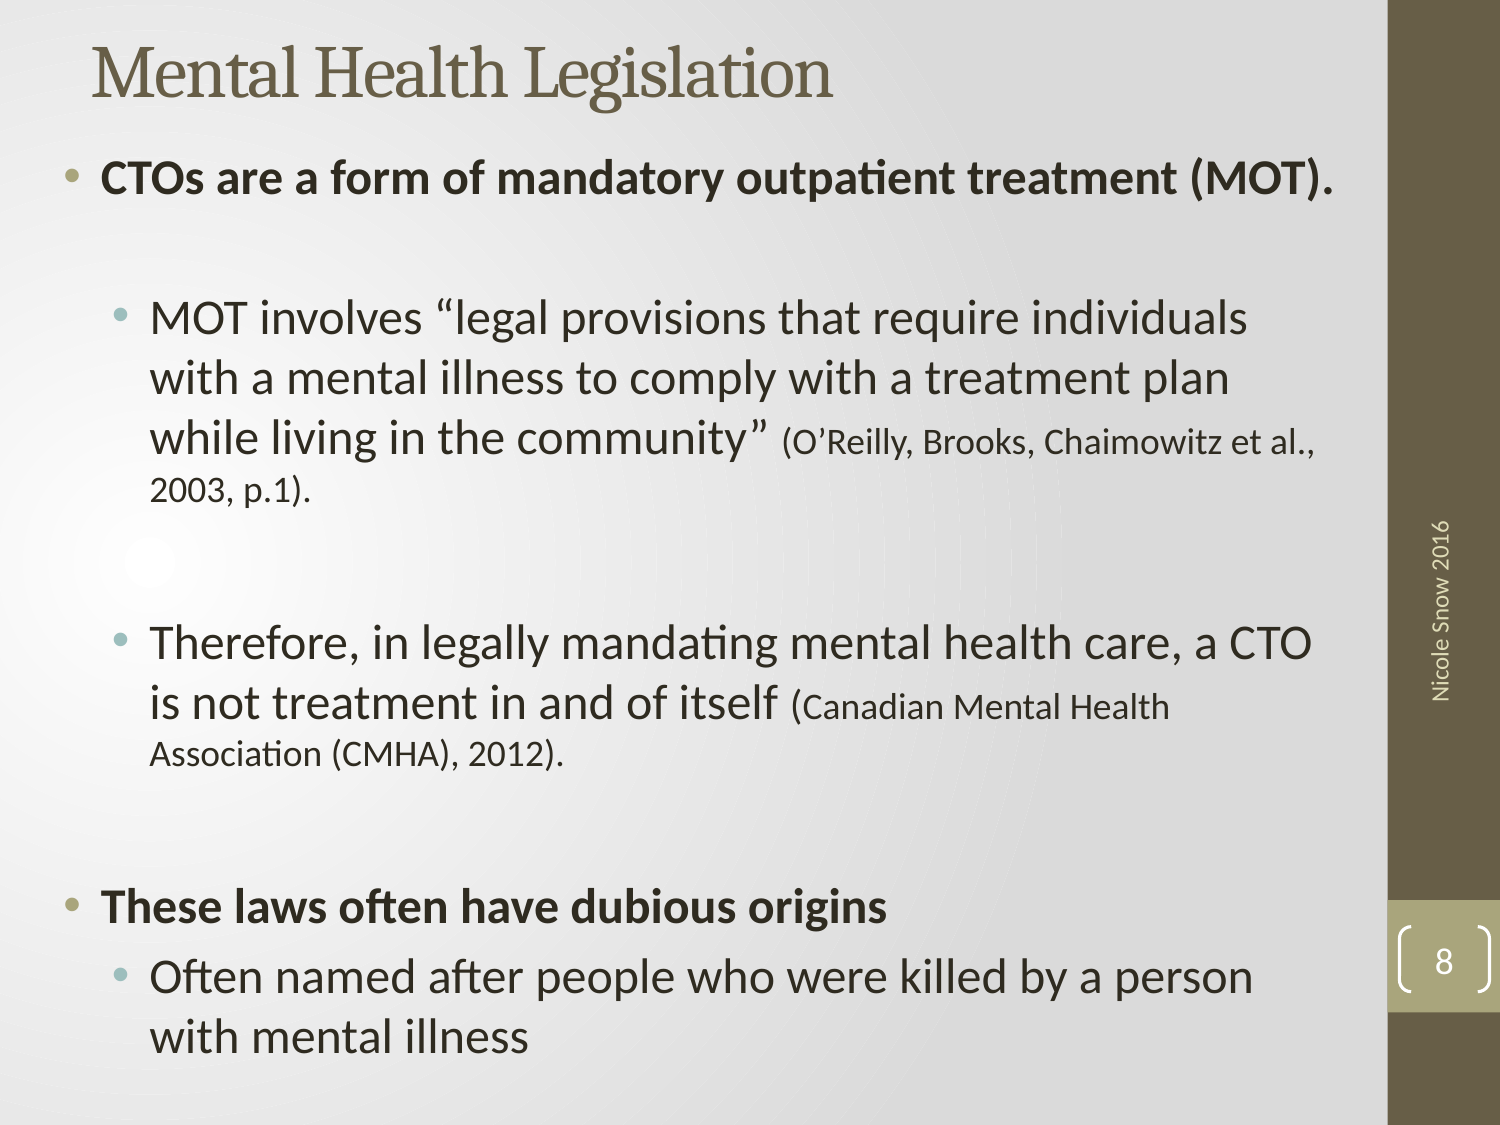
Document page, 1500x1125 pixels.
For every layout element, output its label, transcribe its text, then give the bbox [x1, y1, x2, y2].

footer Nicole Snow 2016 [1408, 500, 1469, 889]
title Mental Health Legislation [75, 45, 1325, 90]
slide_number 8 [1397, 925, 1492, 994]
list CTOs are a form of mandatory outpatient treatment (MOT). MOT involves “legal provisions that require individuals with a mental illness to comply with a treatment plan while living in the community” (O’Reilly, Brooks, Chaimowitz et al., 2003, p.1). Therefore, in legally mandating mental health care, a CTO is not treatment in and of itself (Canadian Mental Health Association (CMHA), 2012). These laws often have dubious origins Often named after people who were killed by a person with mental illness [29, 137, 1365, 1106]
